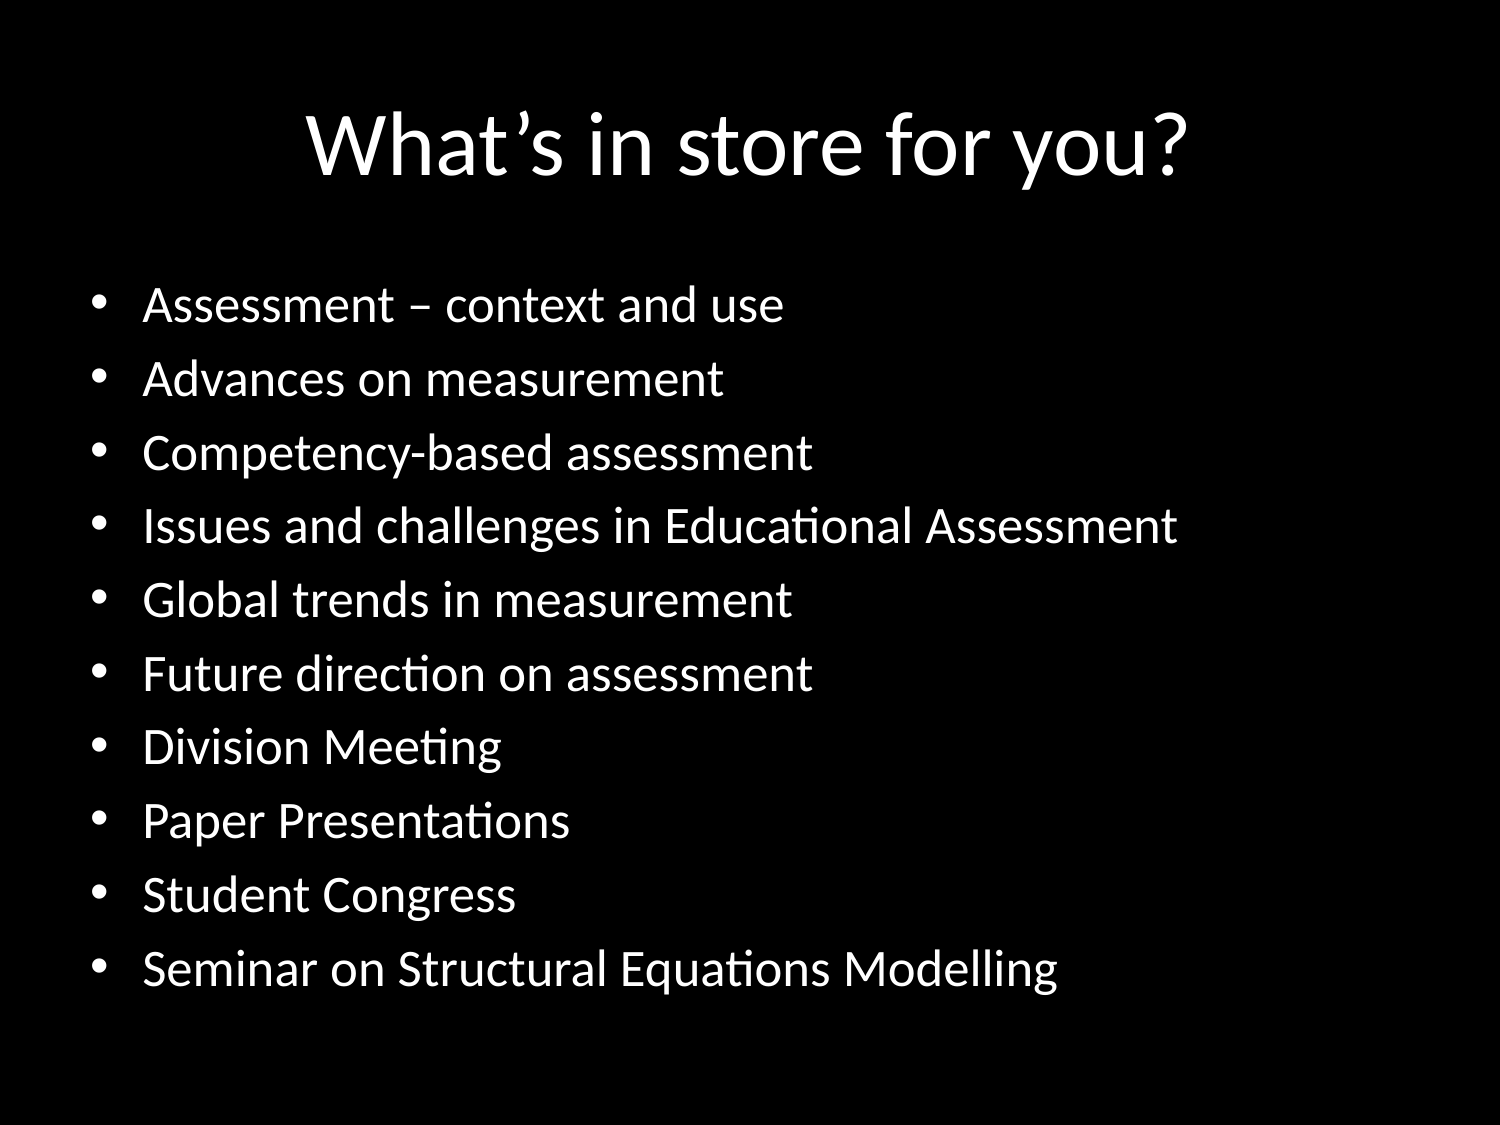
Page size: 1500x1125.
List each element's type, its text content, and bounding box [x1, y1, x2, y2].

list Assessment – context and use Advances on measurement Competency-based assessment Issues and challenges in Educational Assessment Global trends in measurement Future direction on assessment Division Meeting Paper Presentations Student Congress Seminar on Structural Equations Modelling [75, 262, 1425, 1005]
title What’s in store for you? [75, 45, 1425, 233]
